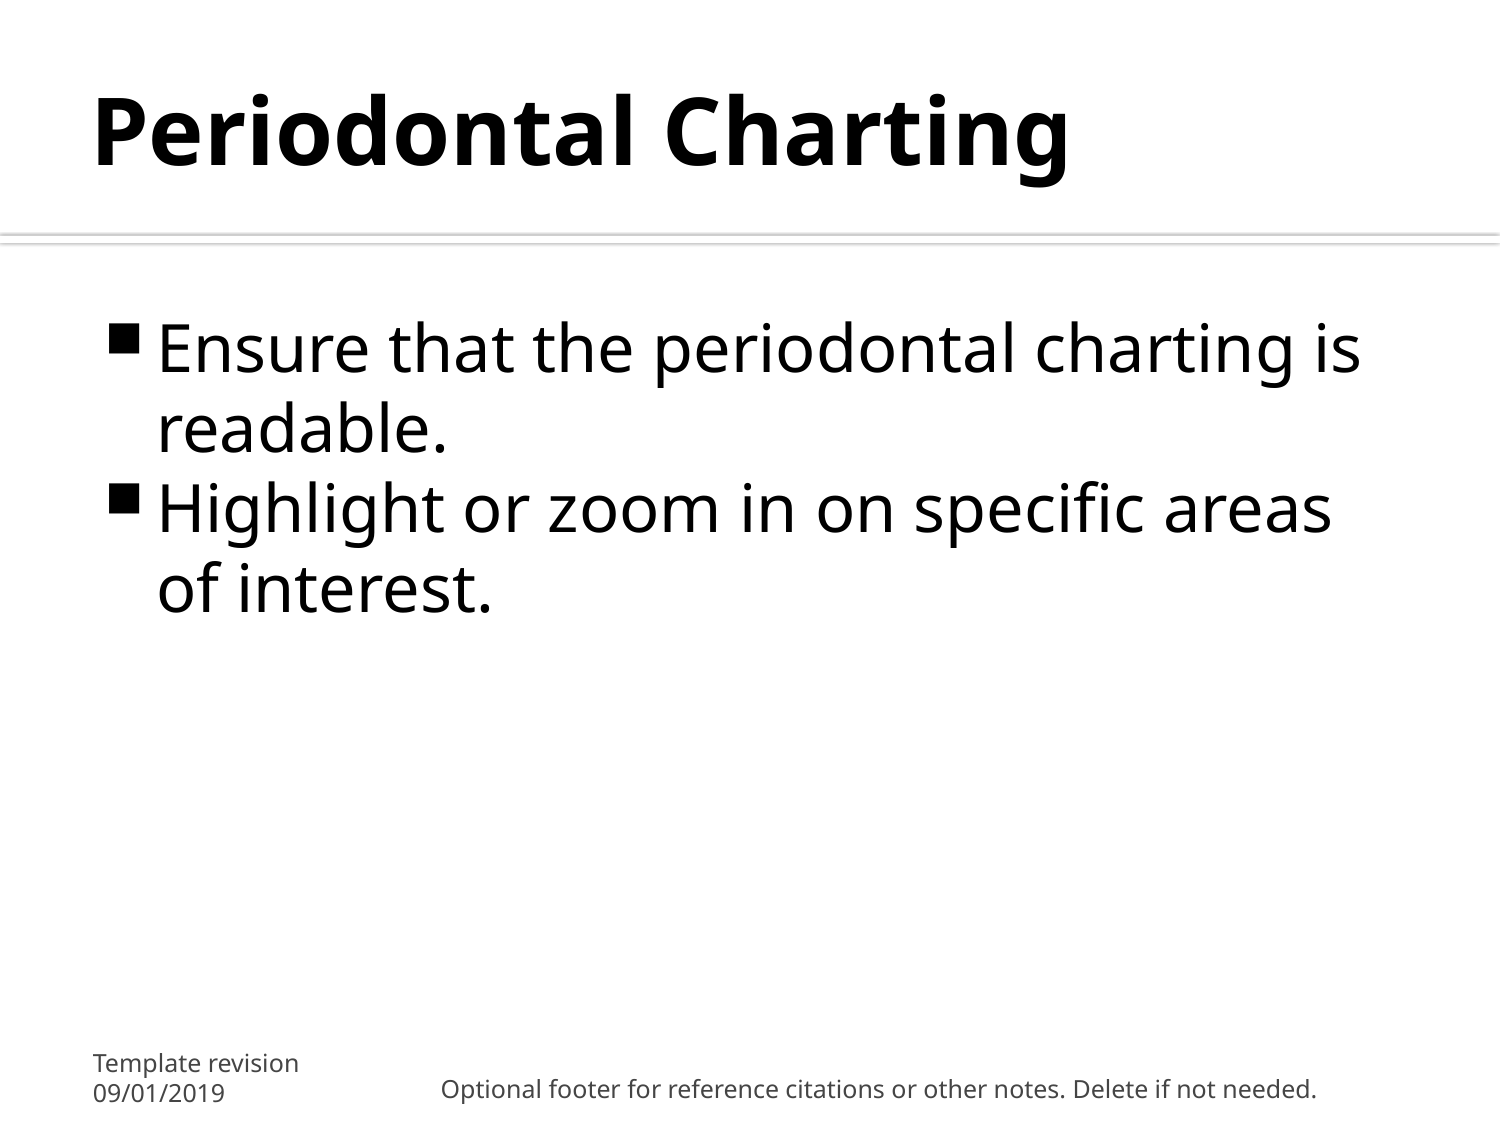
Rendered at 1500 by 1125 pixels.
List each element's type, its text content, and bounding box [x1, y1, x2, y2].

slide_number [75, 1062, 425, 1108]
list Ensure that the periodontal charting is readable. Highlight or zoom in on specific areas of interest. [75, 291, 1425, 1050]
title Periodontal Charting [75, 25, 1425, 231]
footer Optional footer for reference citations or other notes. Delete if not needed. [433, 1062, 1337, 1108]
